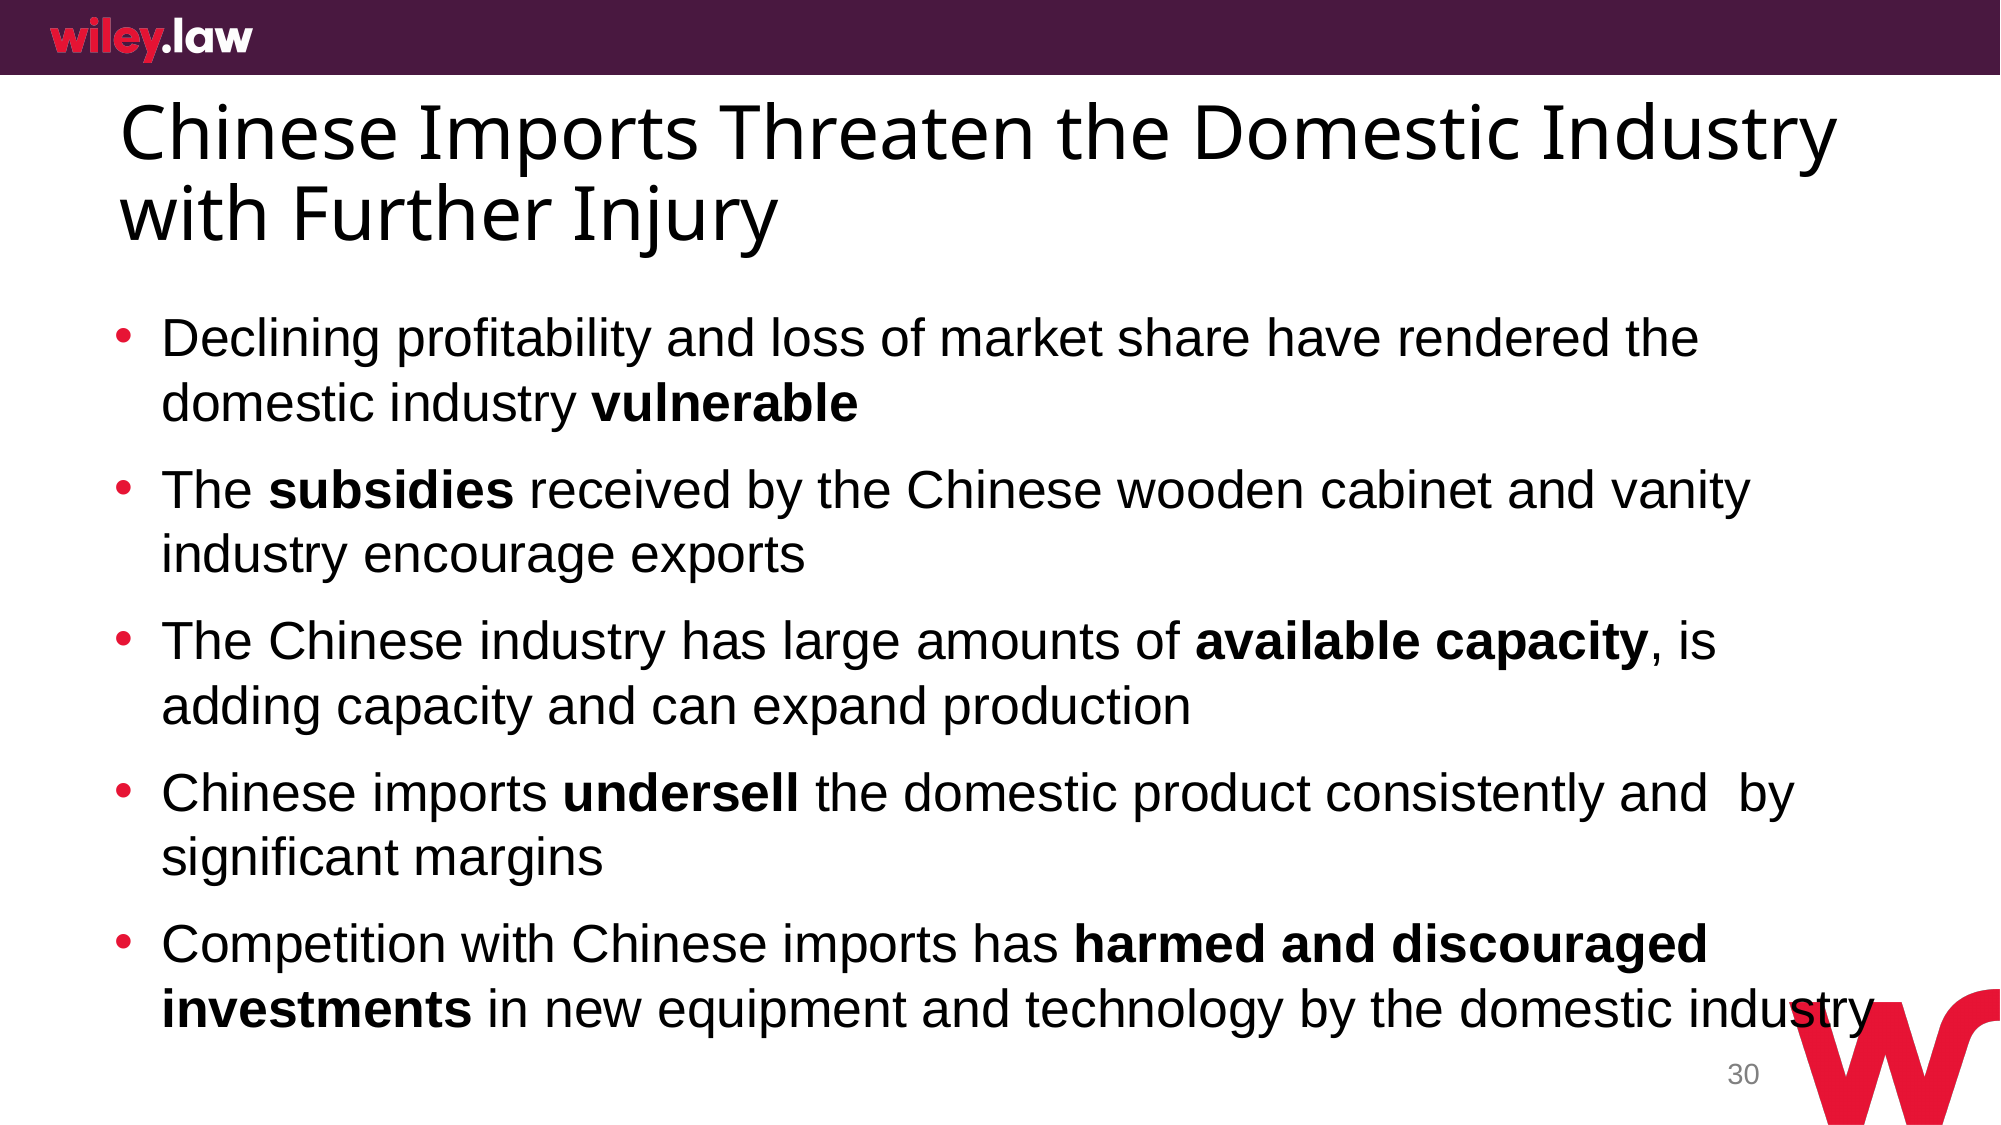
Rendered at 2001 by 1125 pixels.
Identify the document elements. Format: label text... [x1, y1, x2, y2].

title Chinese Imports Threaten the Domestic Industry with Further Injury [104, 75, 1899, 278]
picture [50, 17, 253, 63]
slide_number 30 [1572, 1042, 1775, 1103]
picture [1789, 989, 2000, 1125]
list Declining profitability and loss of market share have rendered the domestic industry vulnerable The subsidies received by the Chinese wooden cabinet and vanity industry encourage exports The Chinese industry has large amounts of available capacity, is adding capacity and can expand production Chinese imports undersell the domestic product consistently and by significant margins Competition with Chinese imports has harmed and discouraged investments in new equipment and technology by the domestic industry [99, 295, 1900, 1063]
